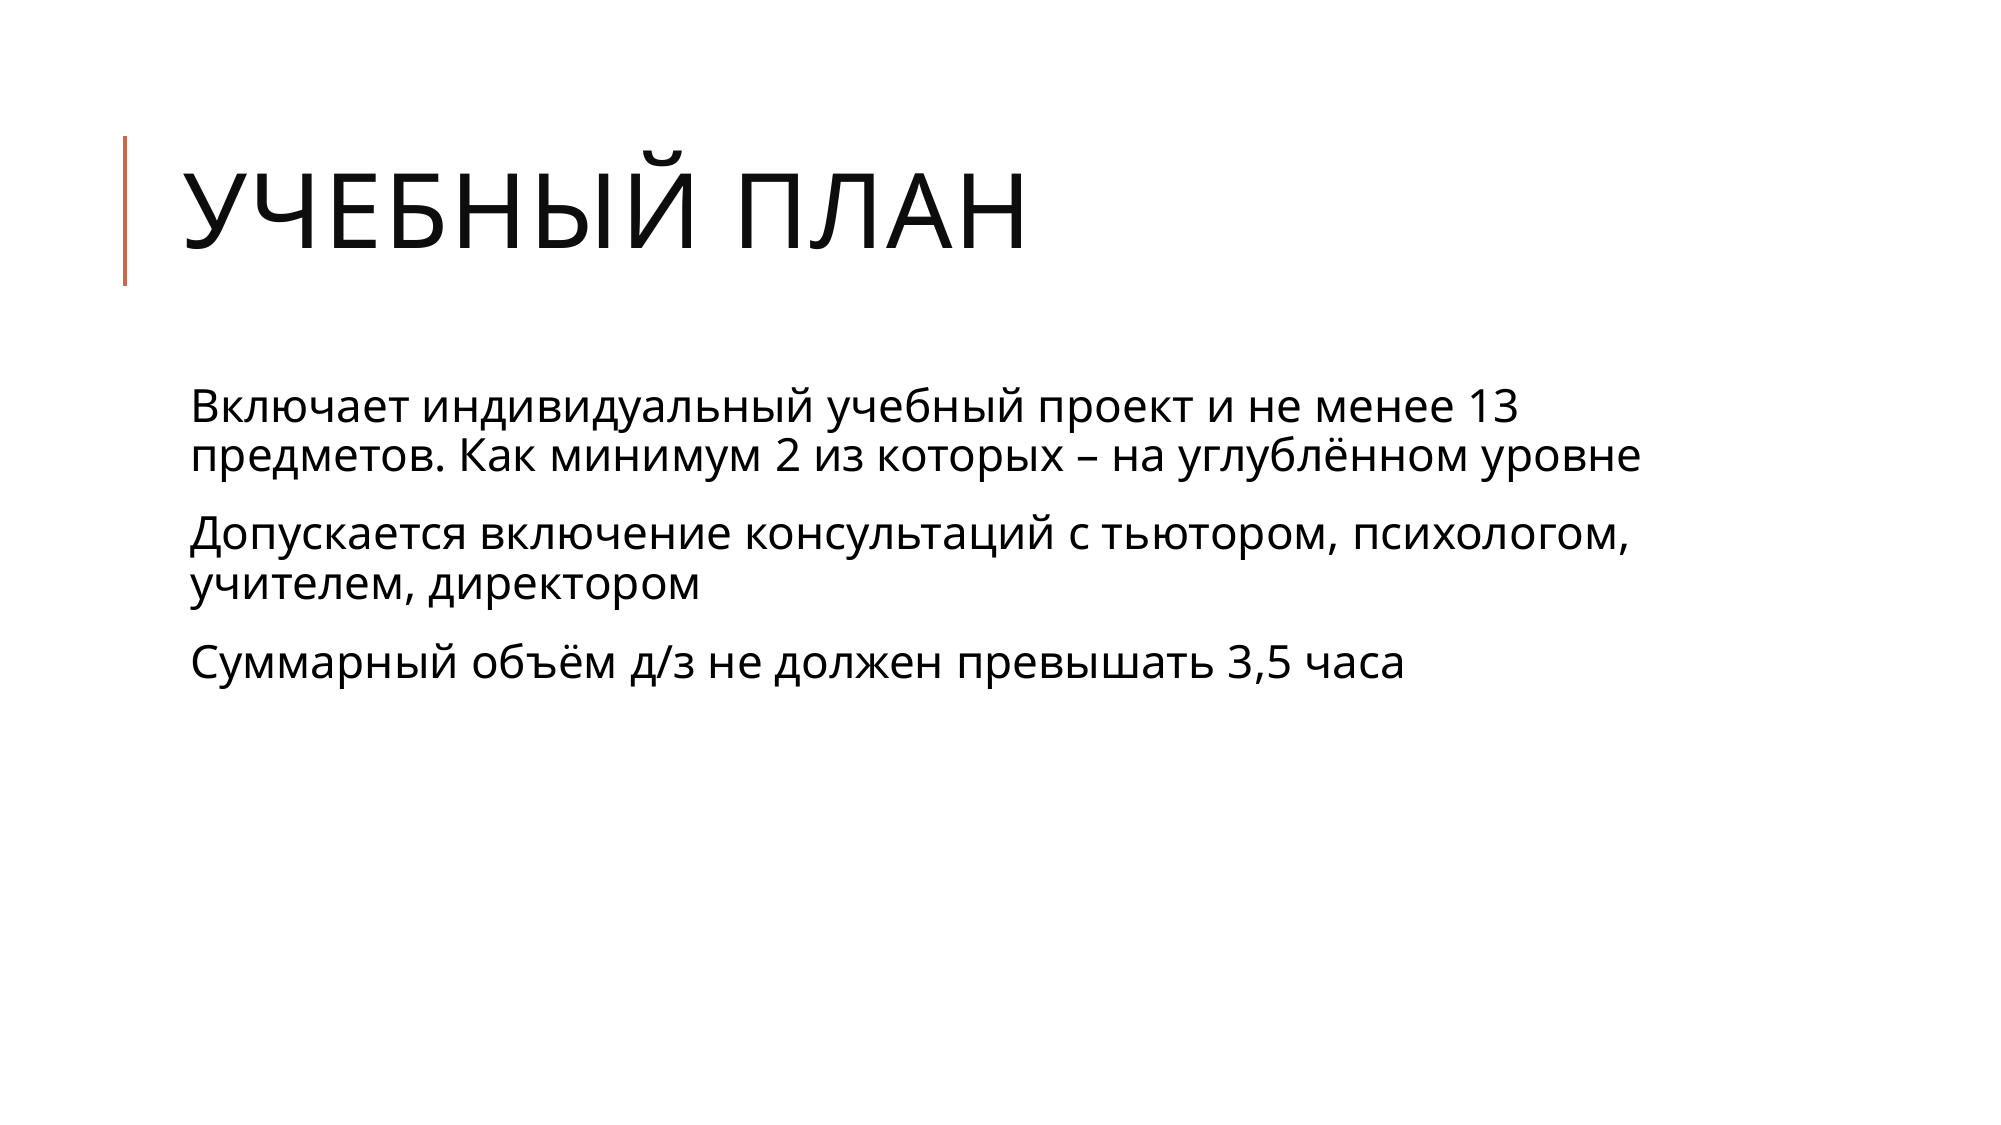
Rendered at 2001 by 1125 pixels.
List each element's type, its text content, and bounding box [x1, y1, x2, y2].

title Учебный план [168, 96, 1763, 342]
list Включает индивидуальный учебный проект и не менее 13 предметов. Как минимум 2 из которых – на углублённом уровне Допускается включение консультаций с тьютором, психологом, учителем, директором Суммарный объём д/з не должен превышать 3,5 часа [168, 375, 1763, 1035]
